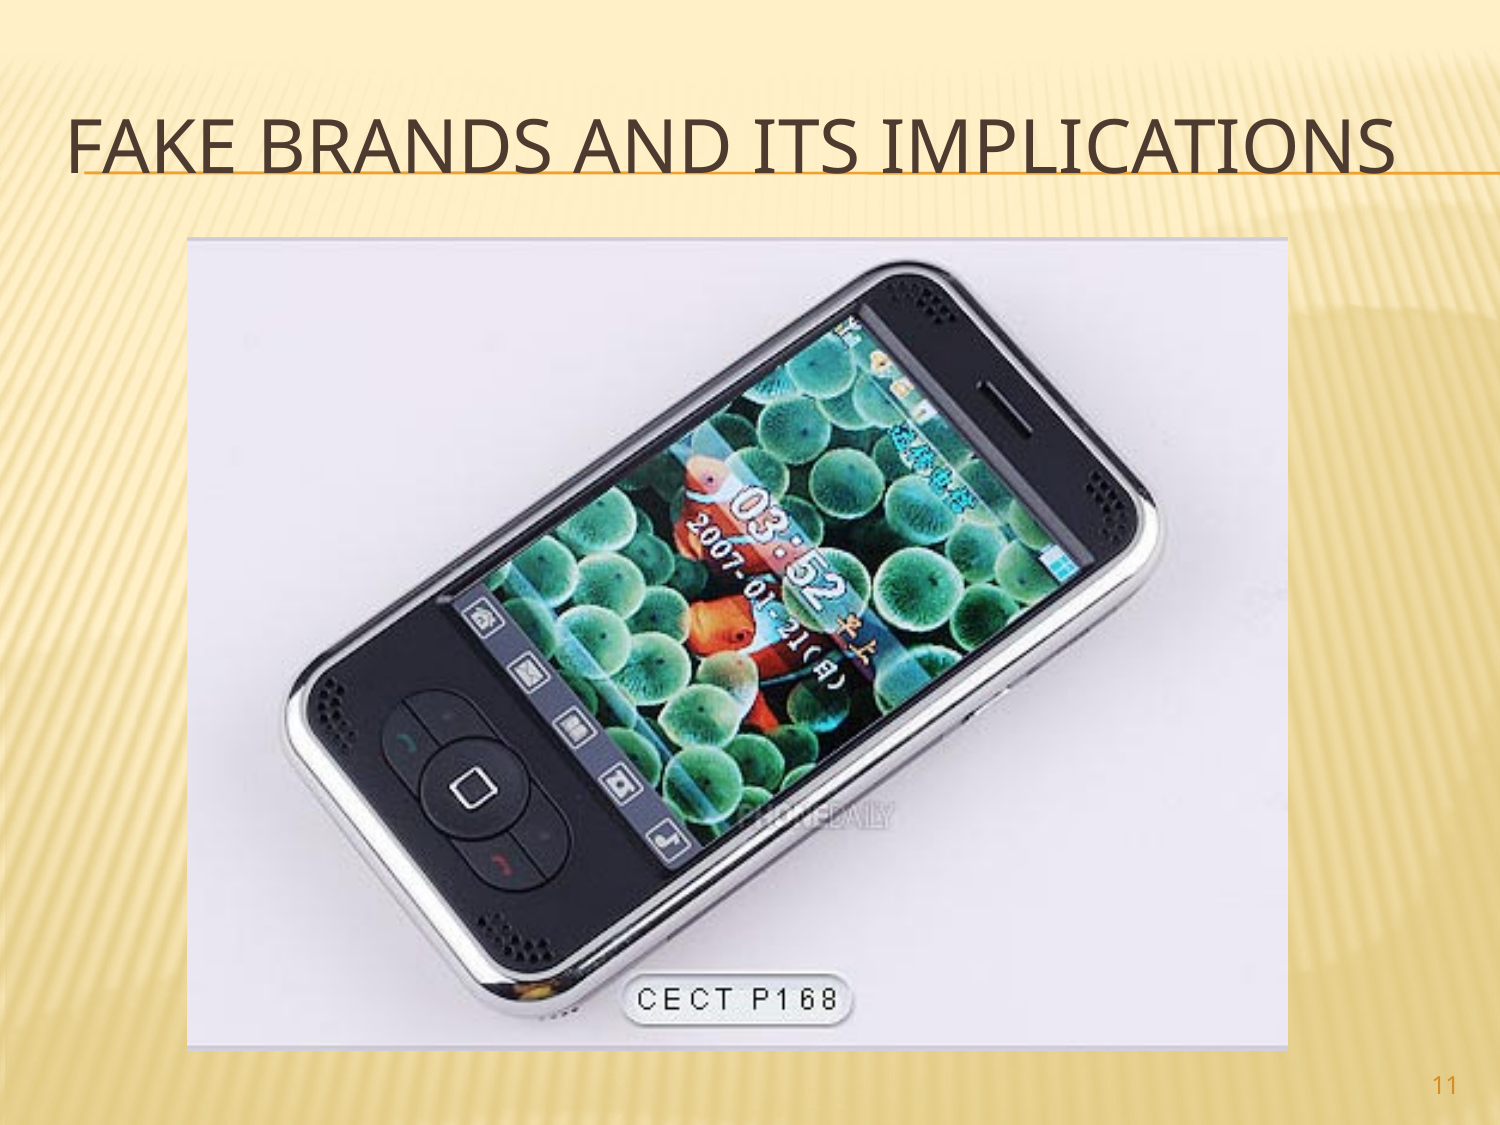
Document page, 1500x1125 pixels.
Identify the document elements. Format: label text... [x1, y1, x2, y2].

slide_number 11 [1350, 1061, 1475, 1103]
title FAKE BRANDS and its implications [50, 75, 1475, 213]
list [187, 237, 1288, 1051]
